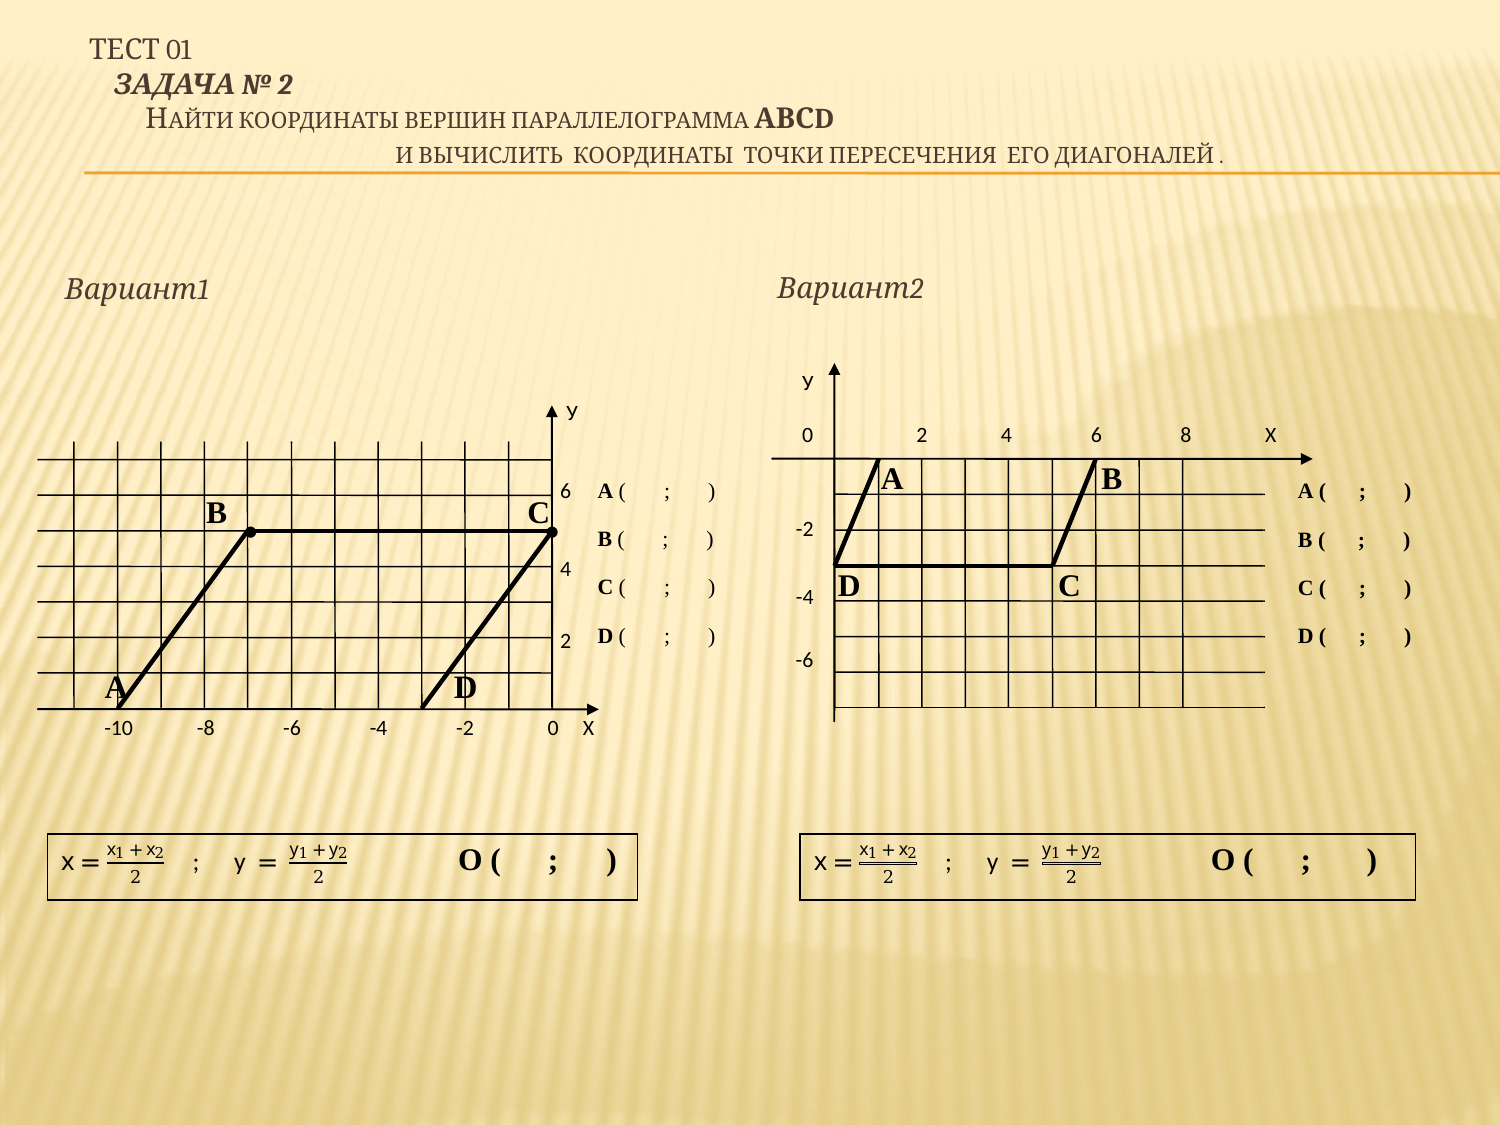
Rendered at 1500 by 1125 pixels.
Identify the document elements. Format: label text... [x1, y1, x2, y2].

title Тест 01 Задача № 2 Найти координаты вершин параллелограмма АВСD и вычислить координаты точки пересечения его диагоналей . [49, 23, 1475, 211]
list Вариант2 [1471, 262, 1475, 1038]
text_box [23, 148, 1463, 1036]
